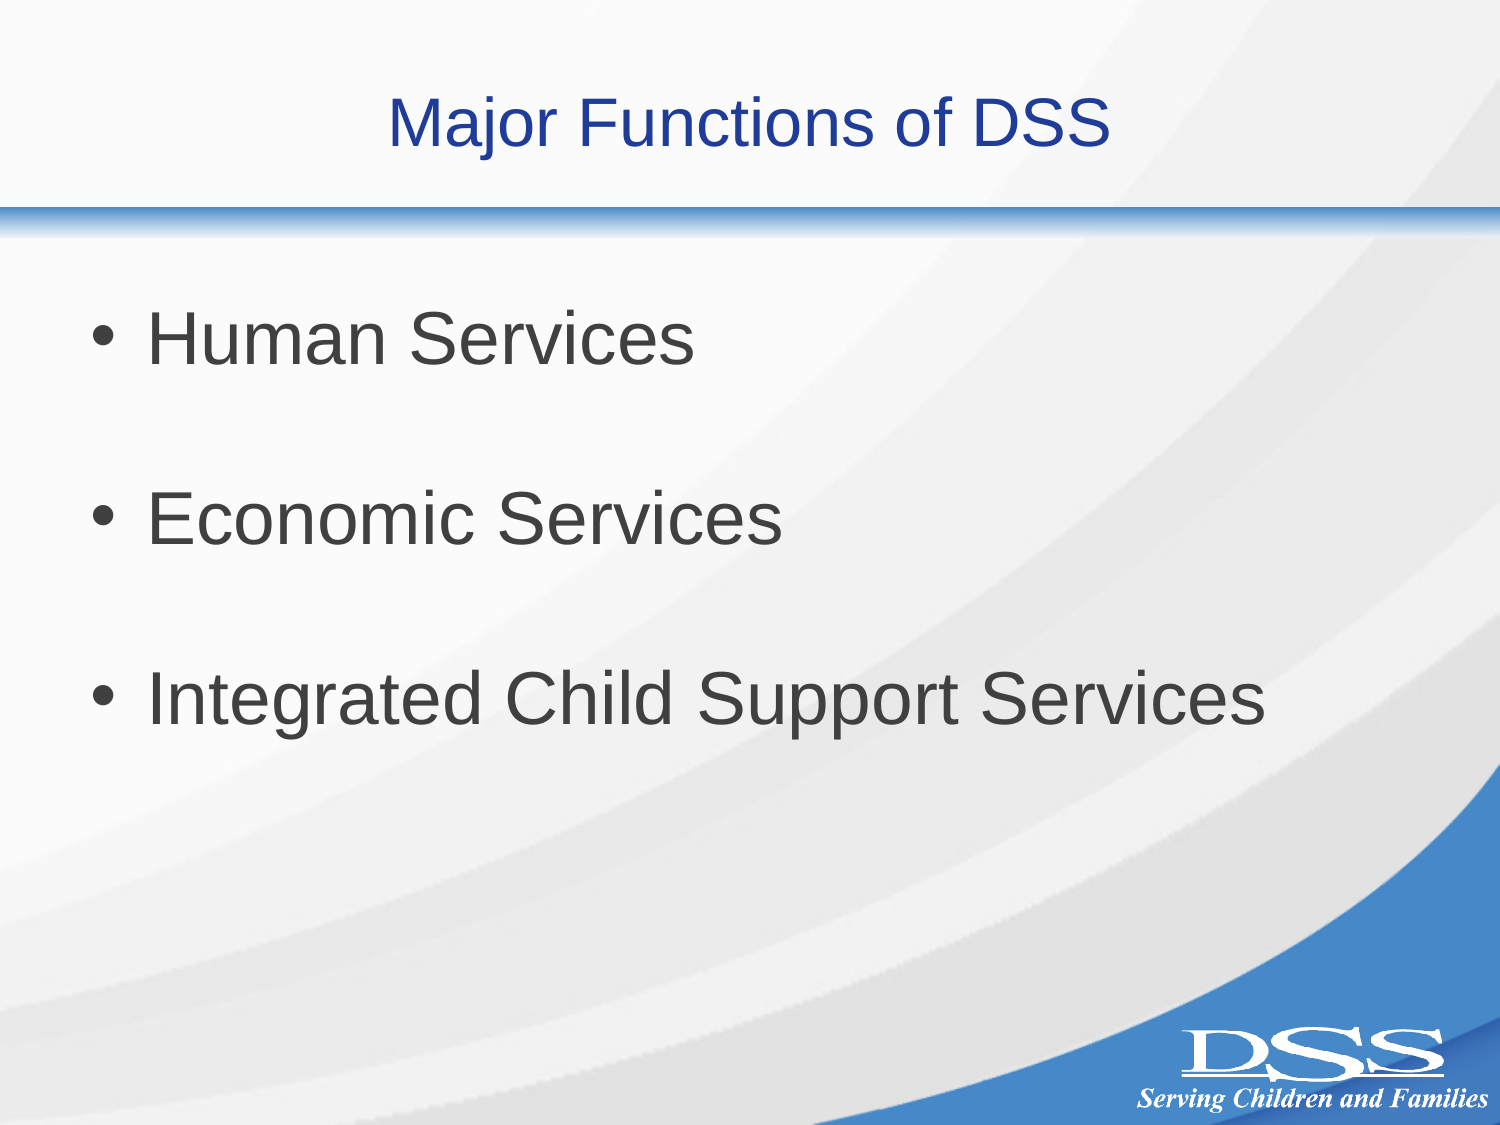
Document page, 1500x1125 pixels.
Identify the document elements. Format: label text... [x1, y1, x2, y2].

list Human Services Economic Services Integrated Child Support Services [75, 281, 1425, 1003]
title Major Functions of DSS [75, 24, 1425, 213]
picture [0, 0, 1500, 207]
picture [0, 238, 1500, 1125]
